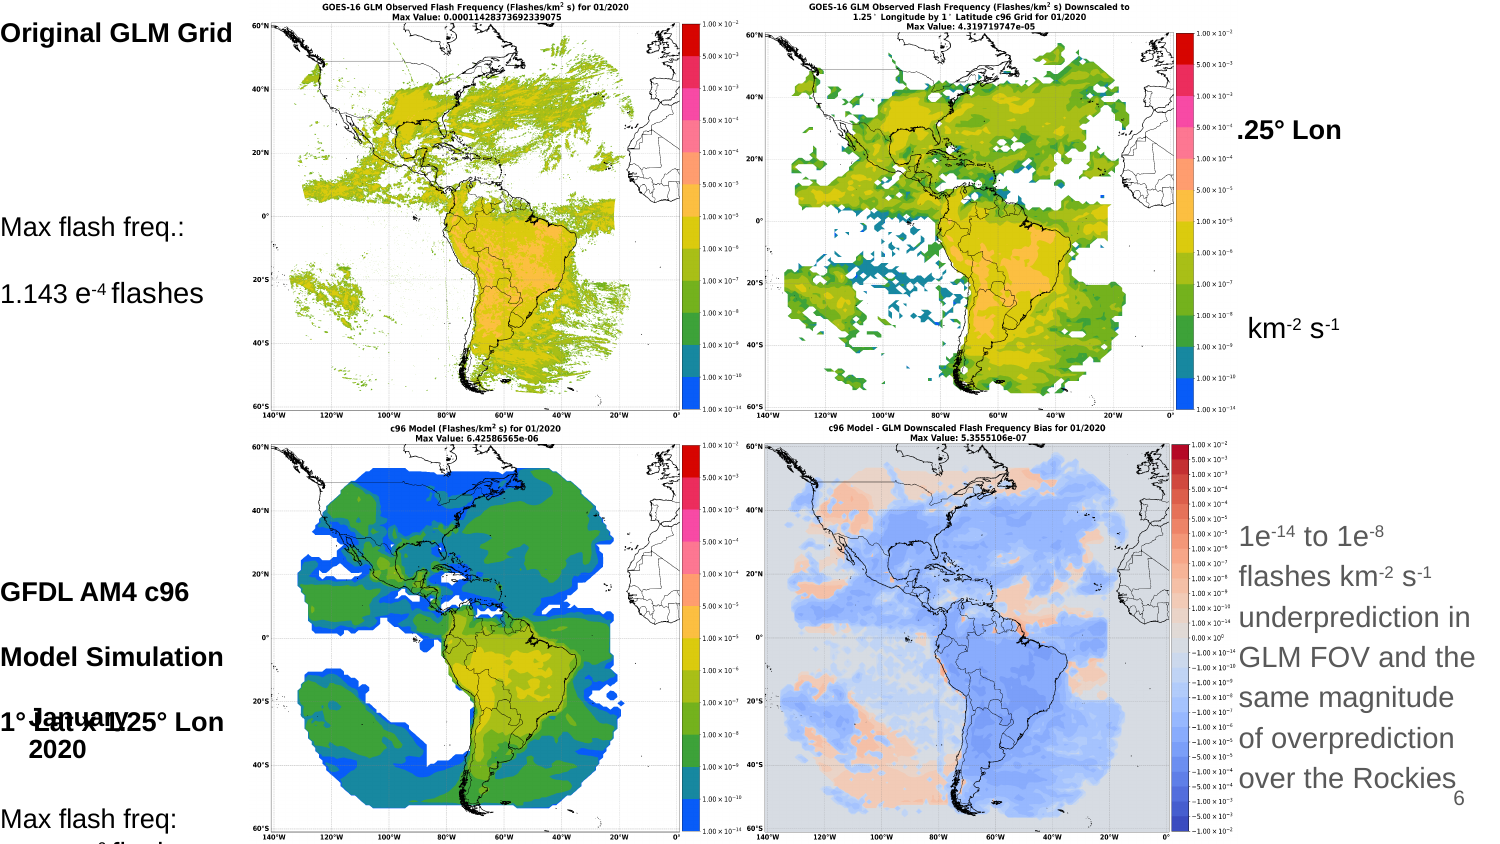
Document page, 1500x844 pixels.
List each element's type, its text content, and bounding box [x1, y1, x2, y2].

title January 2020 [13, 685, 244, 780]
text_box Original GLM Grid Regridded GLM 1° Lat x 1.25° Lon Max flash freq.: Max flash freq.: 1.143 e-4 flashes 4.32 e-5 flashes km-2 s-1 km-2 s-1 GFDL AM4 c96 Bias Model Simulation (c96 - GLM) 1° Lat x 1.25° Lon Max flash freq: 6.426 e-6 flashes km-2 s-1 [0, 0, 247, 844]
picture [249, 0, 1238, 844]
list 1e-14 to 1e-8 flashes km-2 s-1 underprediction in GLM FOV and the same magnitude of overprediction over the Rockies [1241, 496, 1500, 844]
text_box Original GLM Grid Regridded GLM 1° Lat x 1.25° Lon Max flash freq.: Max flash freq.: 1.143 e-4 flashes 4.32 e-5 flashes km-2 s-1 km-2 s-1 GFDL AM4 c96 Bias Model Simulation (c96 - GLM) 1° Lat x 1.25° Lon Max flash freq: 6.426 e-6 flashes km-2 s-1 [1238, 0, 1500, 496]
